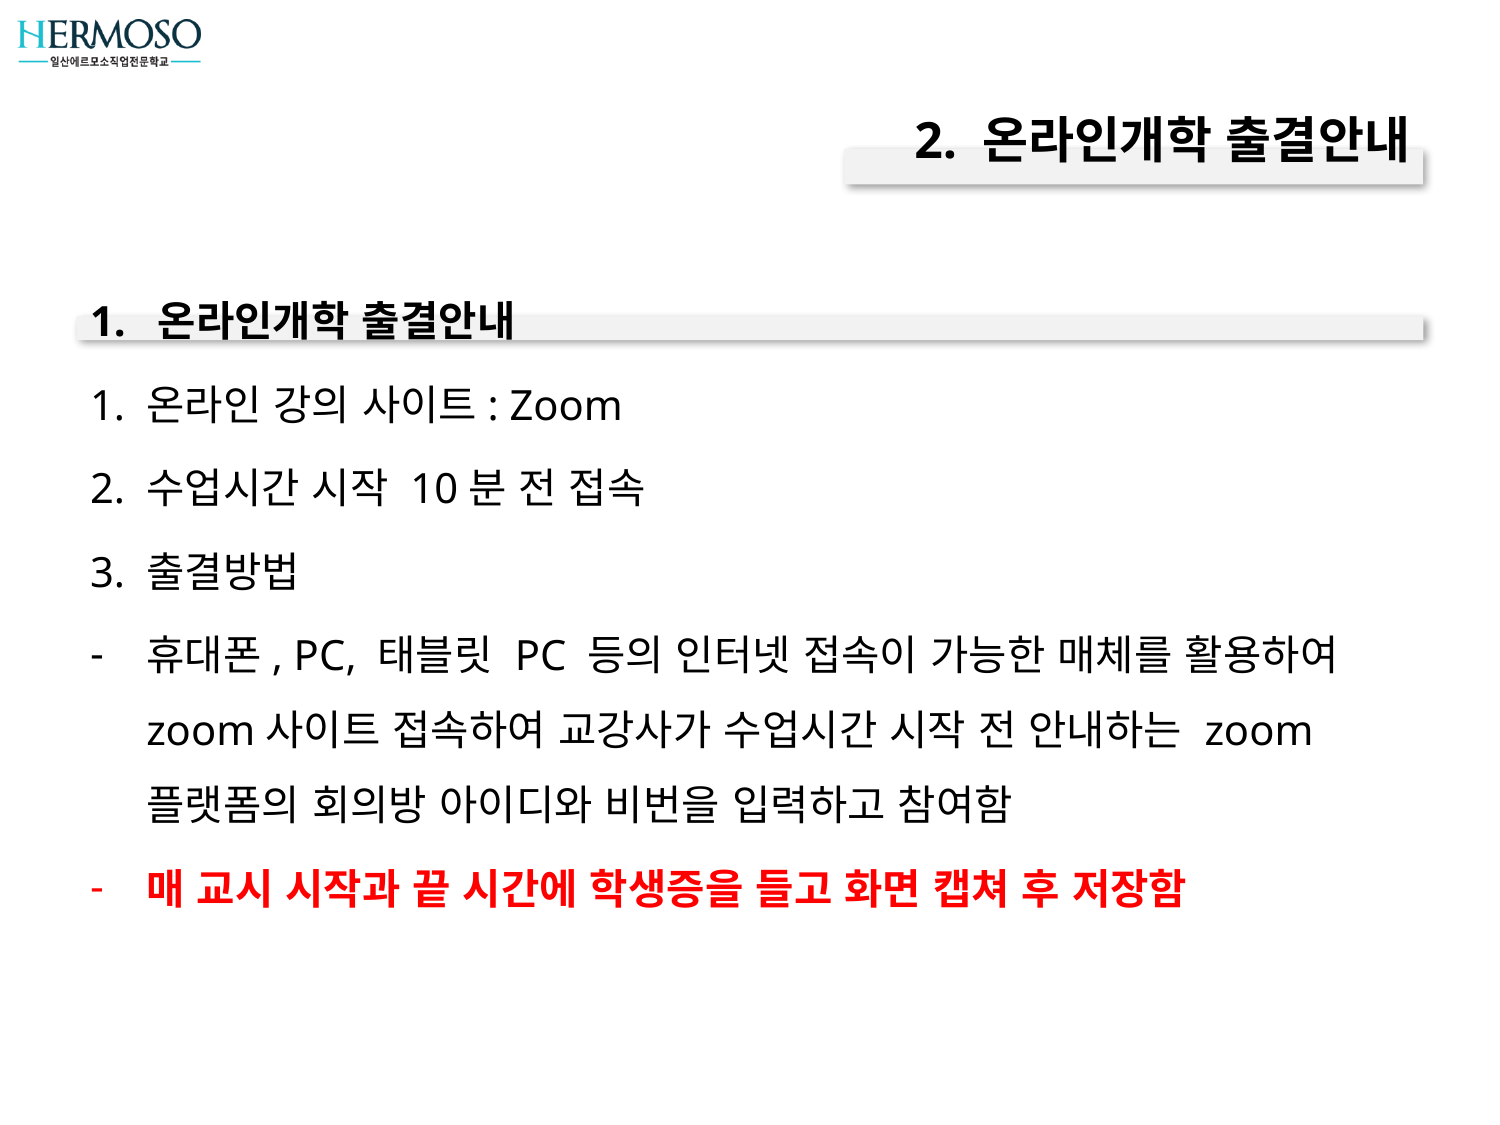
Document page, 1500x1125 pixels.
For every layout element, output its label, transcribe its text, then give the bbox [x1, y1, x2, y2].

list 1. 온라인개학 출결안내 1. 온라인 강의 사이트: Zoom 2. 수업시간 시작 10분 전 접속 3. 출결방법 휴대폰, PC, 태블릿 PC 등의 인터넷 접속이 가능한 매체를 활용하여 zoom사이트 접속하여 교강사가 수업시간 시작 전 안내하는 zoom 플랫폼의 회의방 아이디와 비번을 입력하고 참여함 매 교시 시작과 끝 시간에 학생증을 들고 화면 캡쳐 후 저장함 [75, 262, 1425, 1005]
picture [17, 18, 201, 67]
title 2. 온라인개학 출결안내 [75, 45, 1425, 233]
